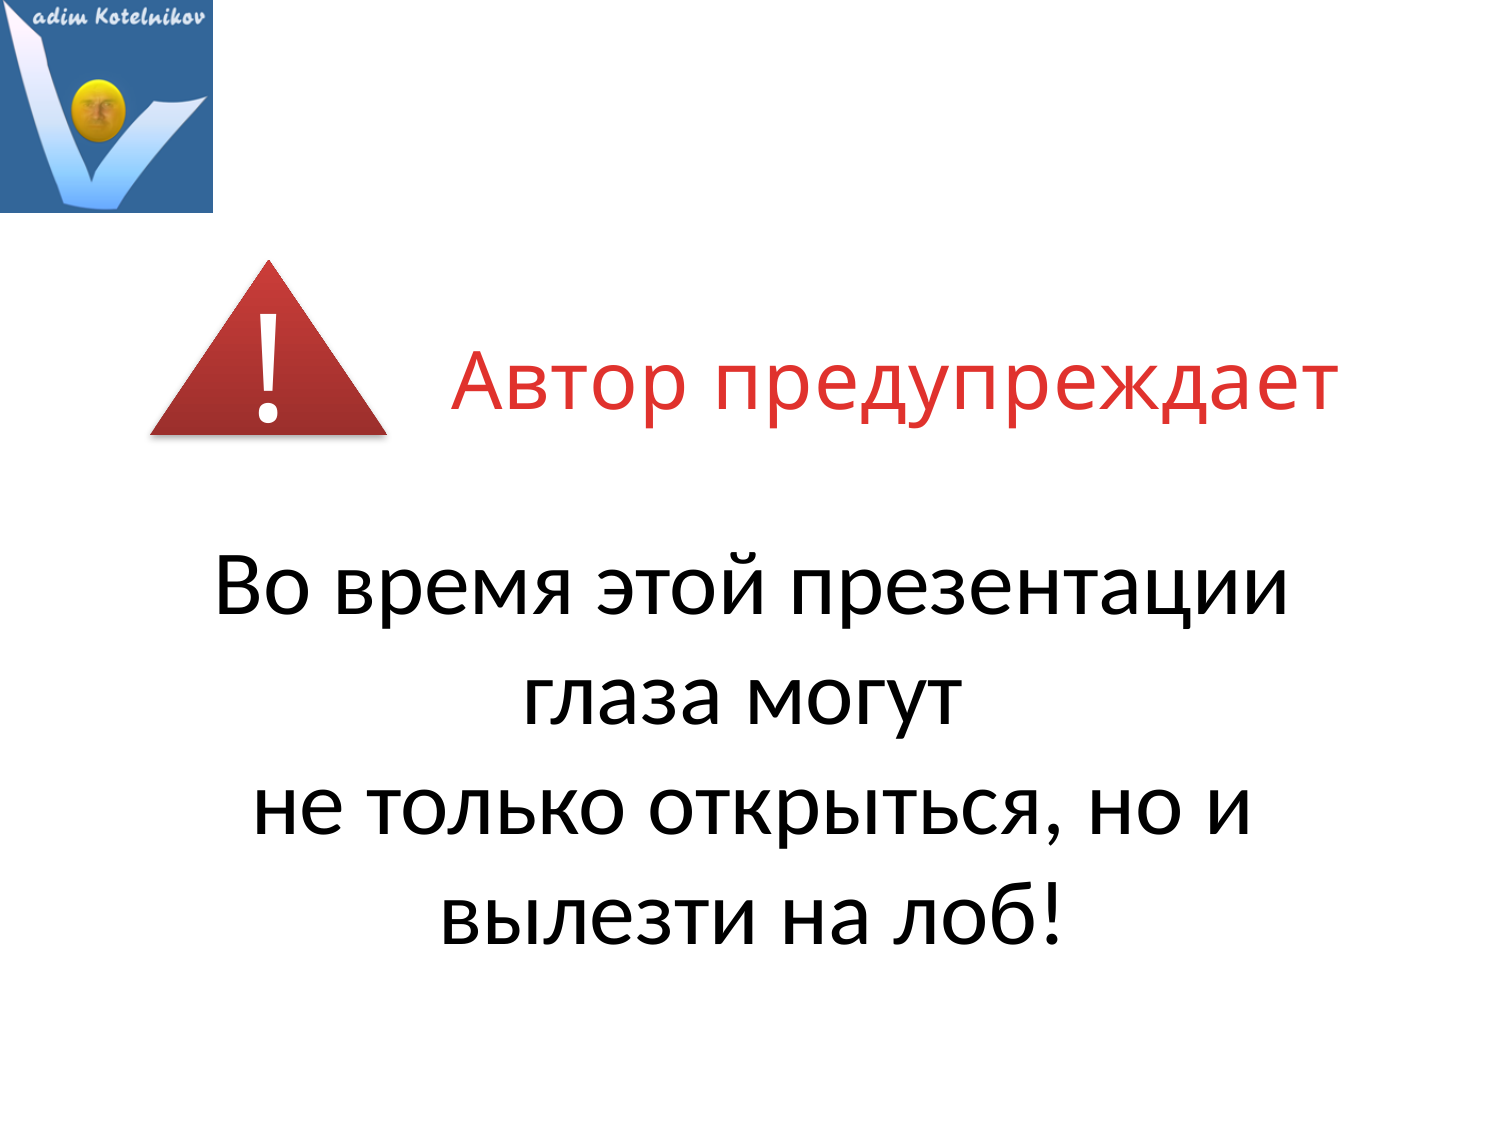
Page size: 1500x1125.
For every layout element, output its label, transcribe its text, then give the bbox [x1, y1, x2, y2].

text_box ! [149, 259, 388, 435]
title Автор предупреждает [311, 315, 1497, 441]
text_box Во время этой презентации глаза могут не только открыться, но и вылезти на лоб! [106, 515, 1400, 971]
picture [0, 0, 213, 213]
